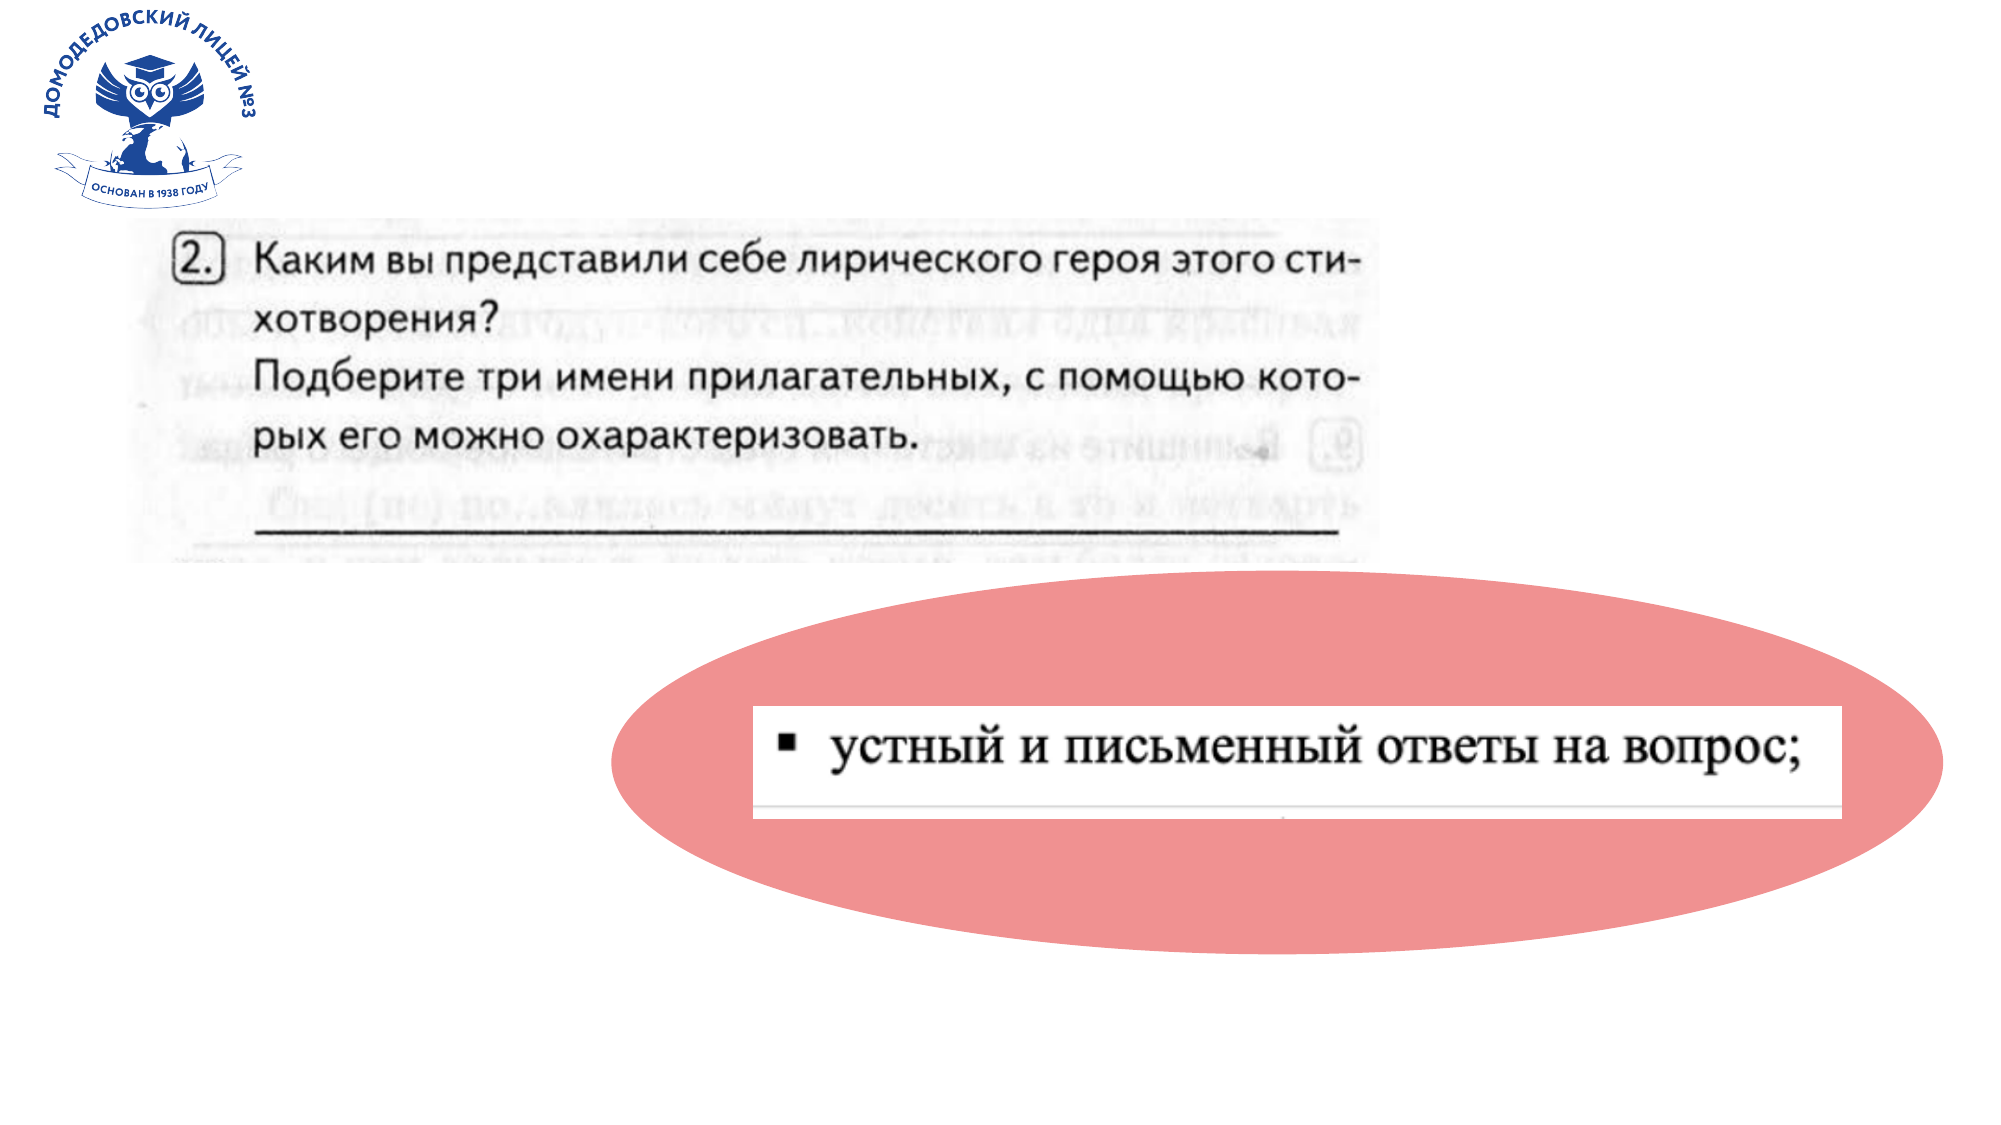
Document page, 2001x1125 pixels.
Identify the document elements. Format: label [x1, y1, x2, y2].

picture [753, 706, 1842, 819]
list [116, 212, 1392, 563]
text_box [610, 569, 1945, 956]
picture [36, 0, 264, 228]
